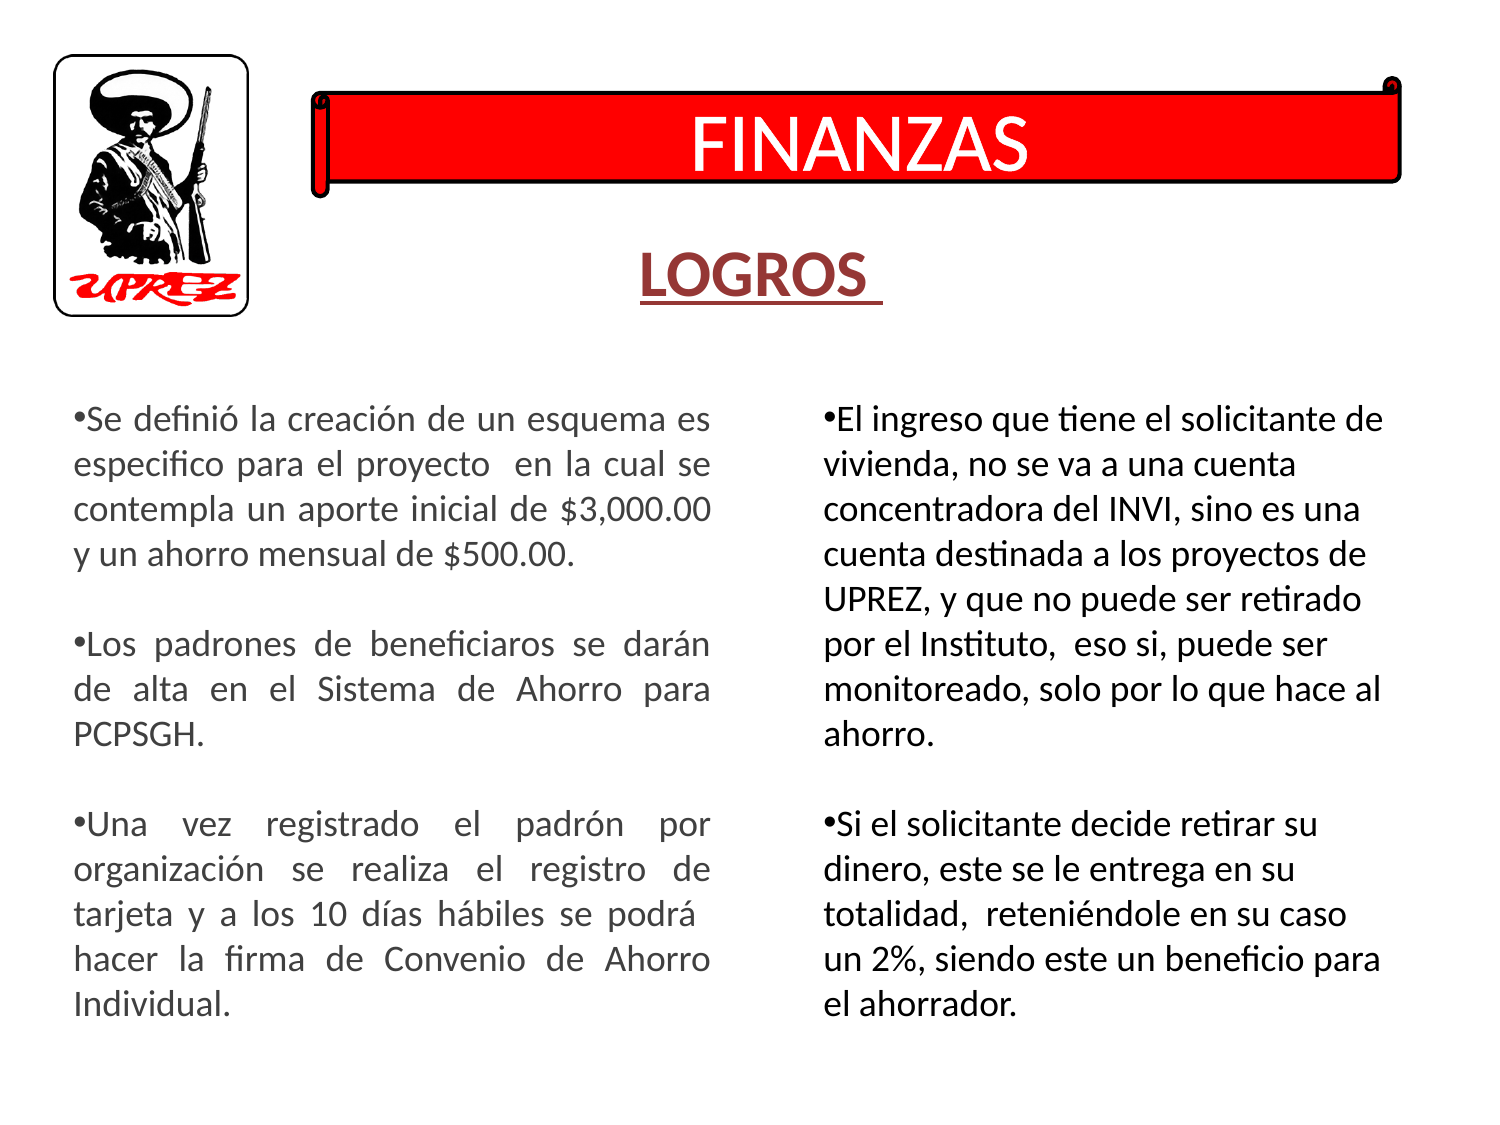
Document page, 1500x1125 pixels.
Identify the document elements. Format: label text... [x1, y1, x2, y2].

picture [52, 54, 250, 317]
text_box El ingreso que tiene el solicitante de vivienda, no se va a una cuenta concentradora del INVI, sino es una cuenta destinada a los proyectos de UPREZ, y que no puede ser retirado por el Instituto, eso si, puede ser monitoreado, solo por lo que hace al ahorro. Si el solicitante decide retirar su dinero, este se le entrega en su totalidad, reteniéndole en su caso un 2%, siendo este un beneficio para el ahorrador. [808, 386, 1407, 1122]
text_box FINANZAS [310, 76, 1402, 199]
text_box LOGROS [398, 222, 1125, 318]
text_box Se definió la creación de un esquema es especifico para el proyecto en la cual se contempla un aporte inicial de $3,000.00 y un ahorro mensual de $500.00. Los padrones de beneficiaros se darán de alta en el Sistema de Ahorro para PCPSGH. Una vez registrado el padrón por organización se realiza el registro de tarjeta y a los 10 días hábiles se podrá hacer la firma de Convenio de Ahorro Individual. [58, 386, 727, 1077]
